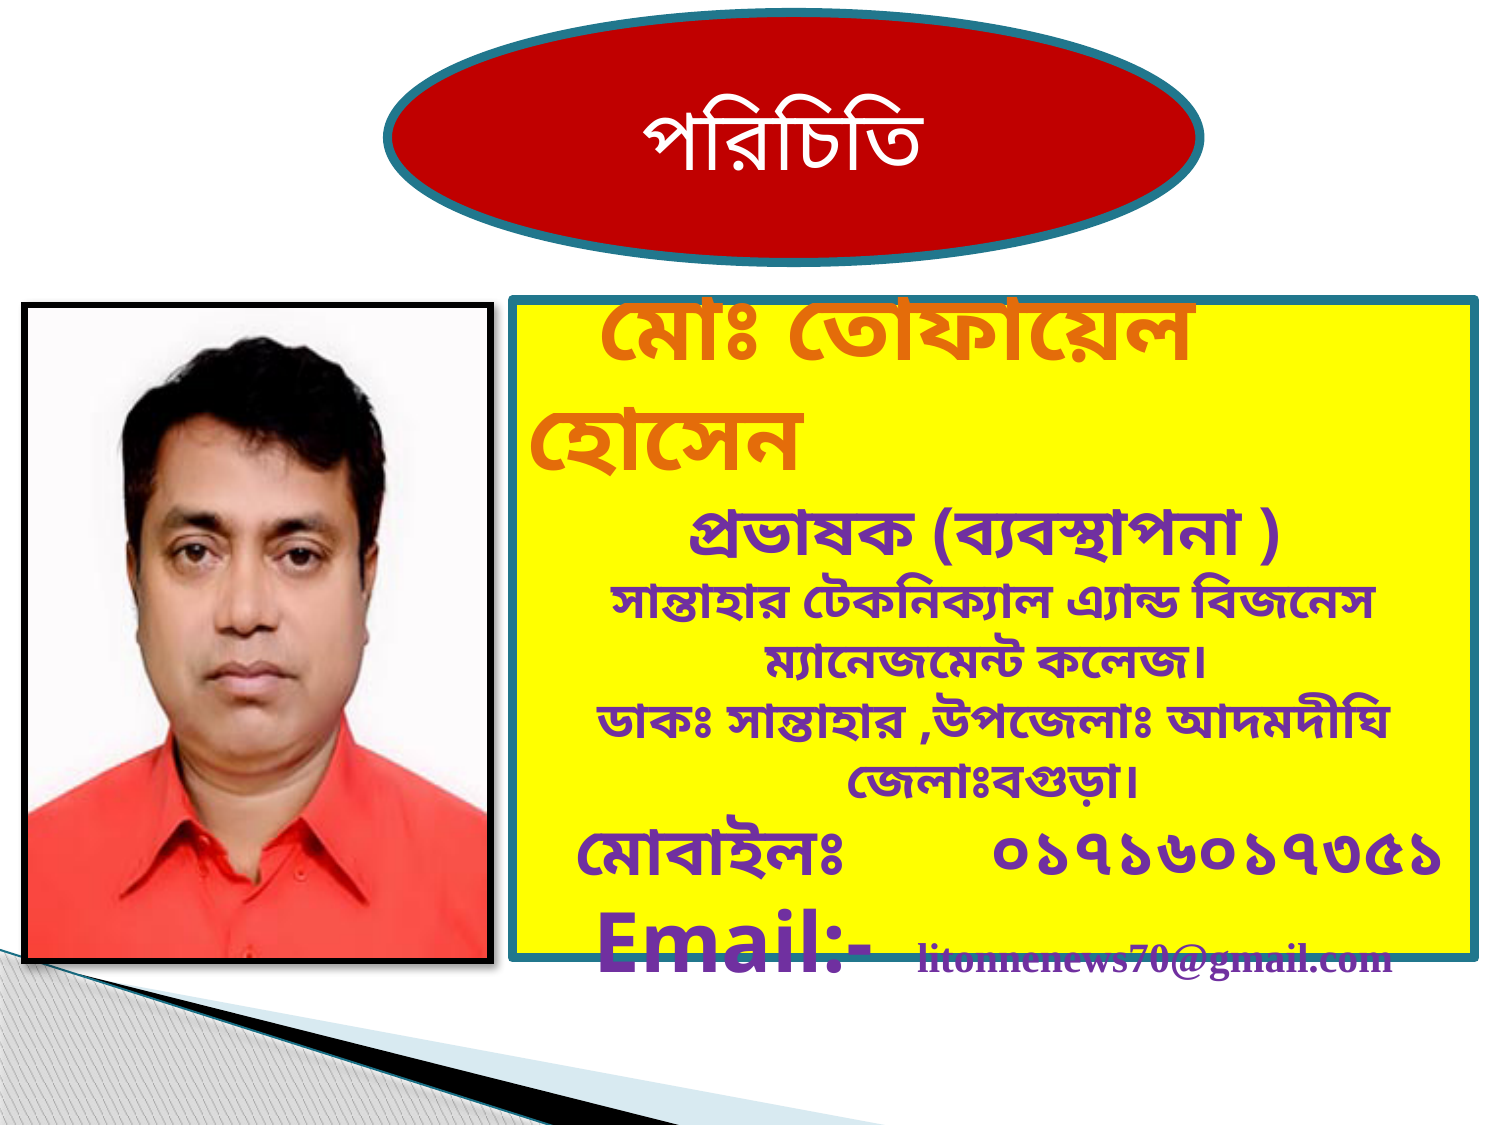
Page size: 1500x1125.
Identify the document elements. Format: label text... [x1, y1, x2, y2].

text_box পরিচিতি [382, 7, 1205, 268]
text_box মোঃ তোফায়েল হোসেন প্রভাষক (ব্যবস্থাপনা ) সান্তাহার টেকনিক্যাল এ্যান্ড বিজনেস ম্যানেজমেন্ট কলেজ। ডাকঃ সান্তাহার ,উপজেলাঃ আদমদীঘি জেলাঃবগুড়া। মোবাইলঃ ০১৭১৬০১৭৩৫১ Email:- litonnenews70@gmail.com [508, 295, 1479, 962]
picture [27, 307, 488, 959]
